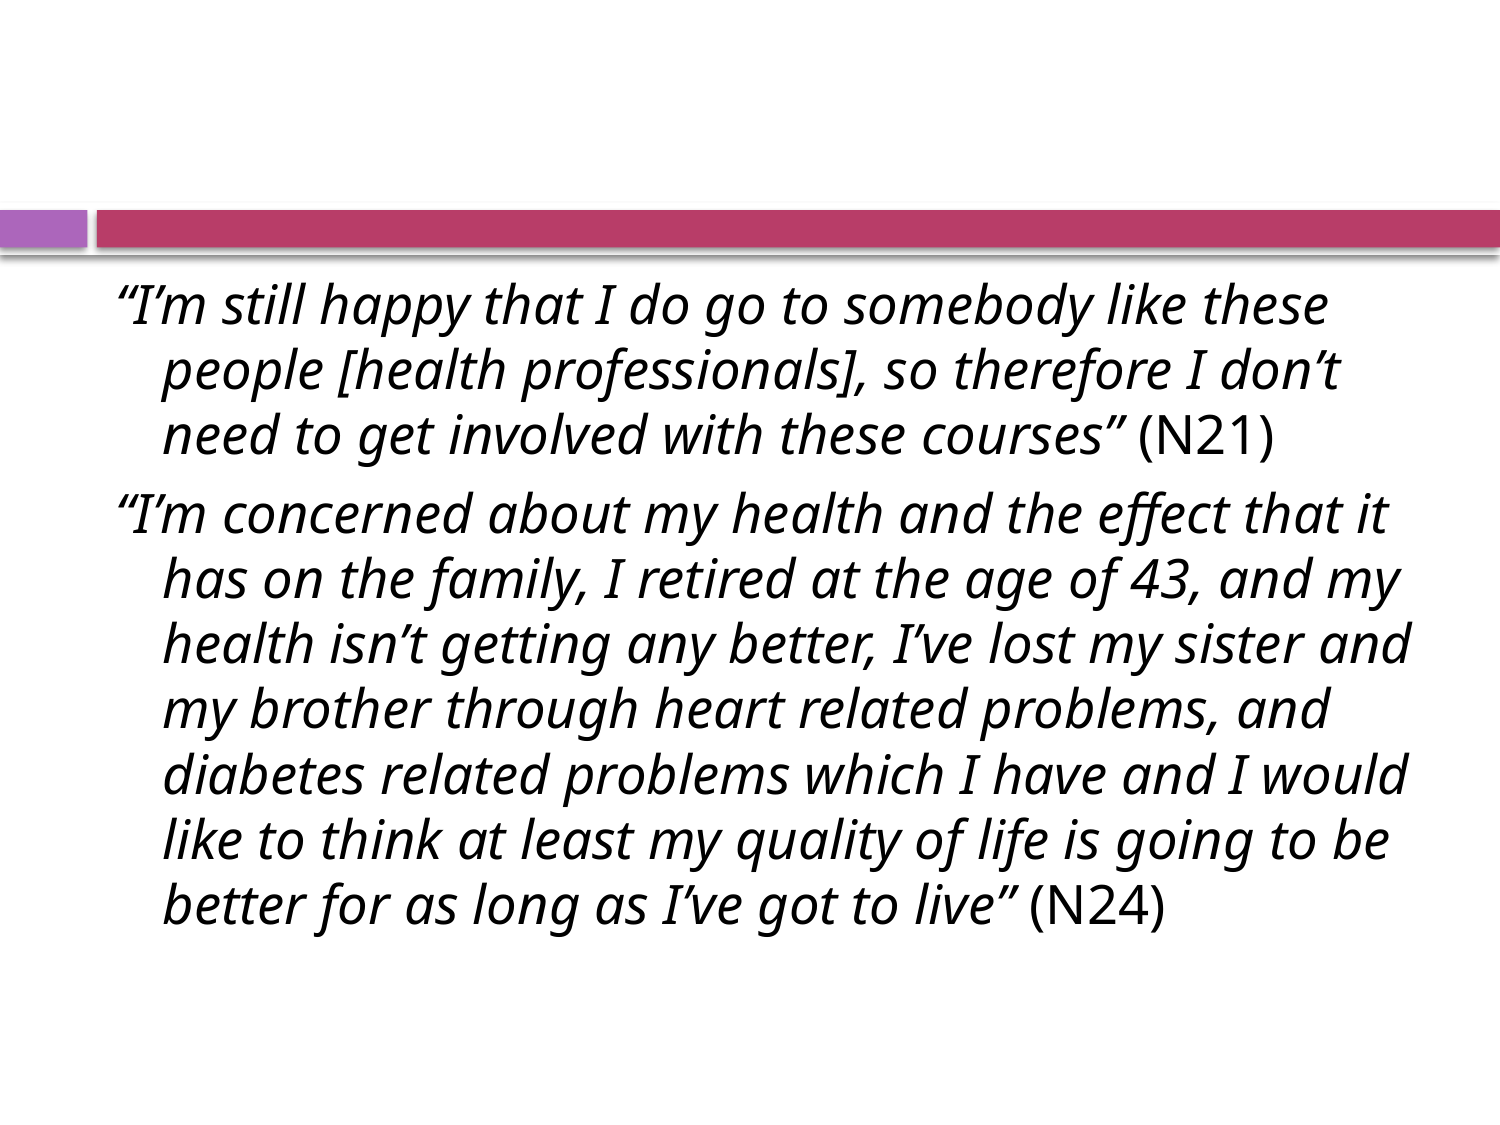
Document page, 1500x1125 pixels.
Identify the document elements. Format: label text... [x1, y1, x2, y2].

list “I’m still happy that I do go to somebody like these people [health professionals], so therefore I don’t need to get involved with these courses” (N21) “I’m concerned about my health and the effect that it has on the family, I retired at the age of 43, and my health isn’t getting any better, I’ve lost my sister and my brother through heart related problems, and diabetes related problems which I have and I would like to think at least my quality of life is going to be better for as long as I’ve got to live” (N24) [100, 262, 1438, 1000]
